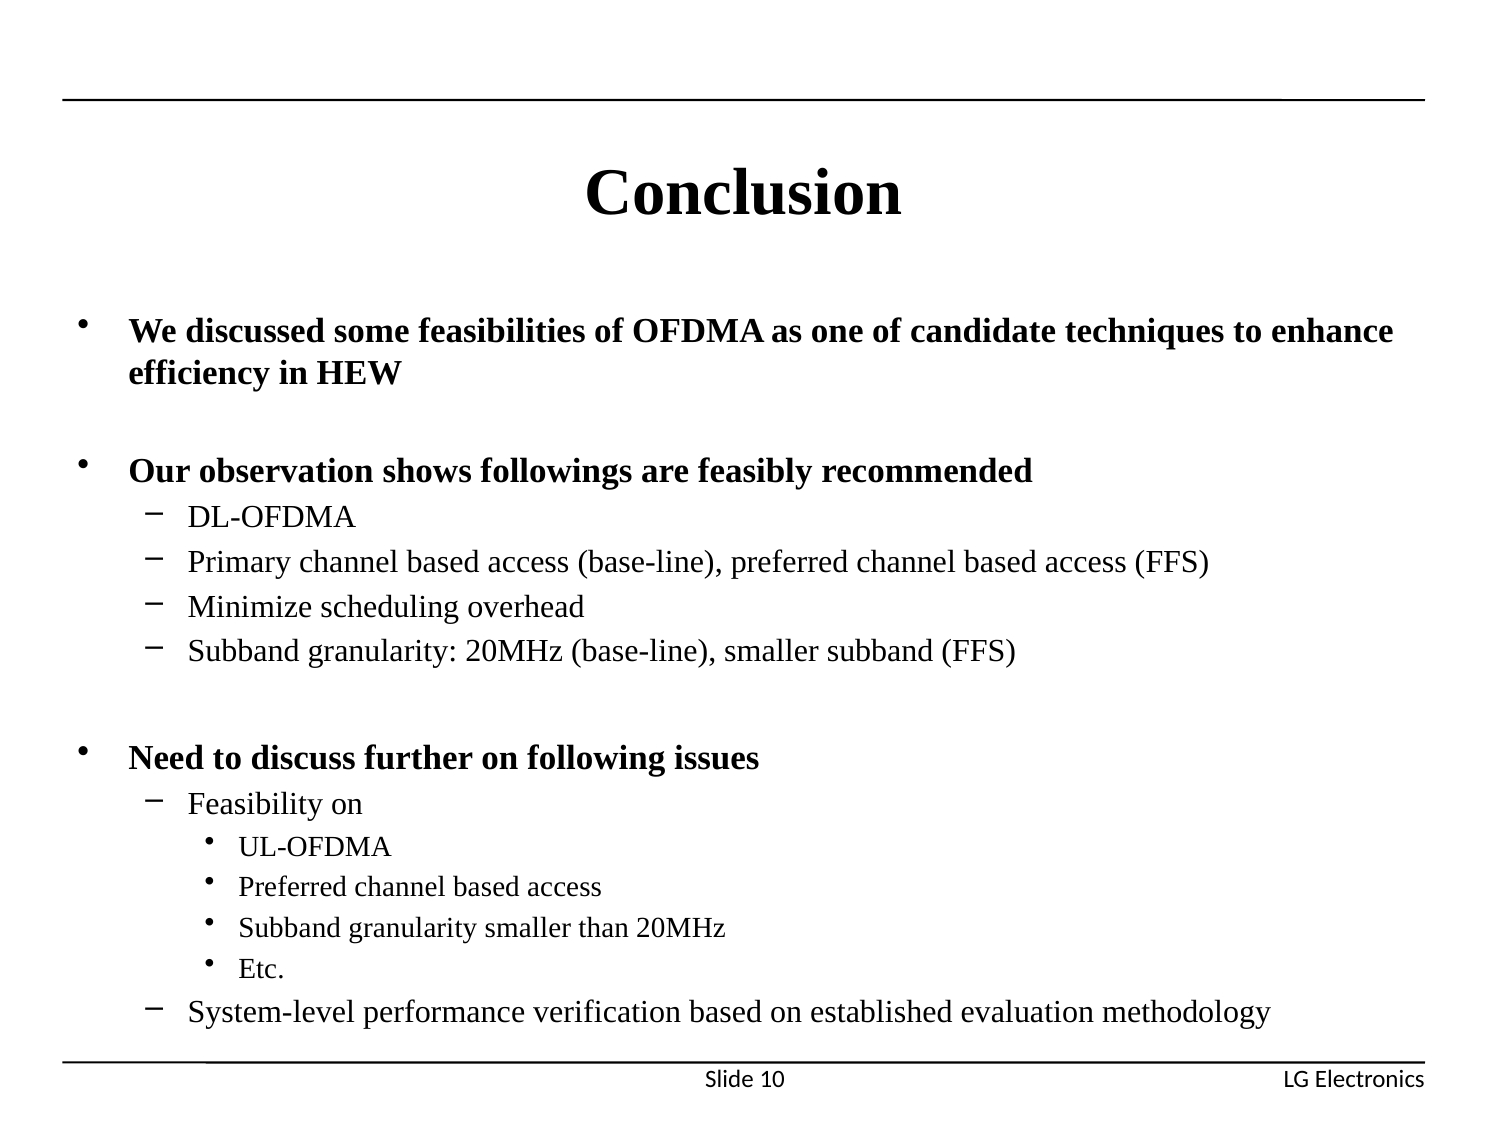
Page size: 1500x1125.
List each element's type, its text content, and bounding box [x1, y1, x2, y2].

title Conclusion [62, 112, 1426, 263]
slide_number Slide 10 [702, 1061, 788, 1093]
list We discussed some feasibilities of OFDMA as one of candidate techniques to enhance efficiency in HEW Our observation shows followings are feasibly recommended DL-OFDMA Primary channel based access (base-line), preferred channel based access (FFS) Minimize scheduling overhead Subband granularity: 20MHz (base-line), smaller subband (FFS) Need to discuss further on following issues Feasibility on UL-OFDMA Preferred channel based access Subband granularity smaller than 20MHz Etc. System-level performance verification based on established evaluation methodology [62, 299, 1426, 1044]
footer LG Electronics [1281, 1061, 1426, 1093]
